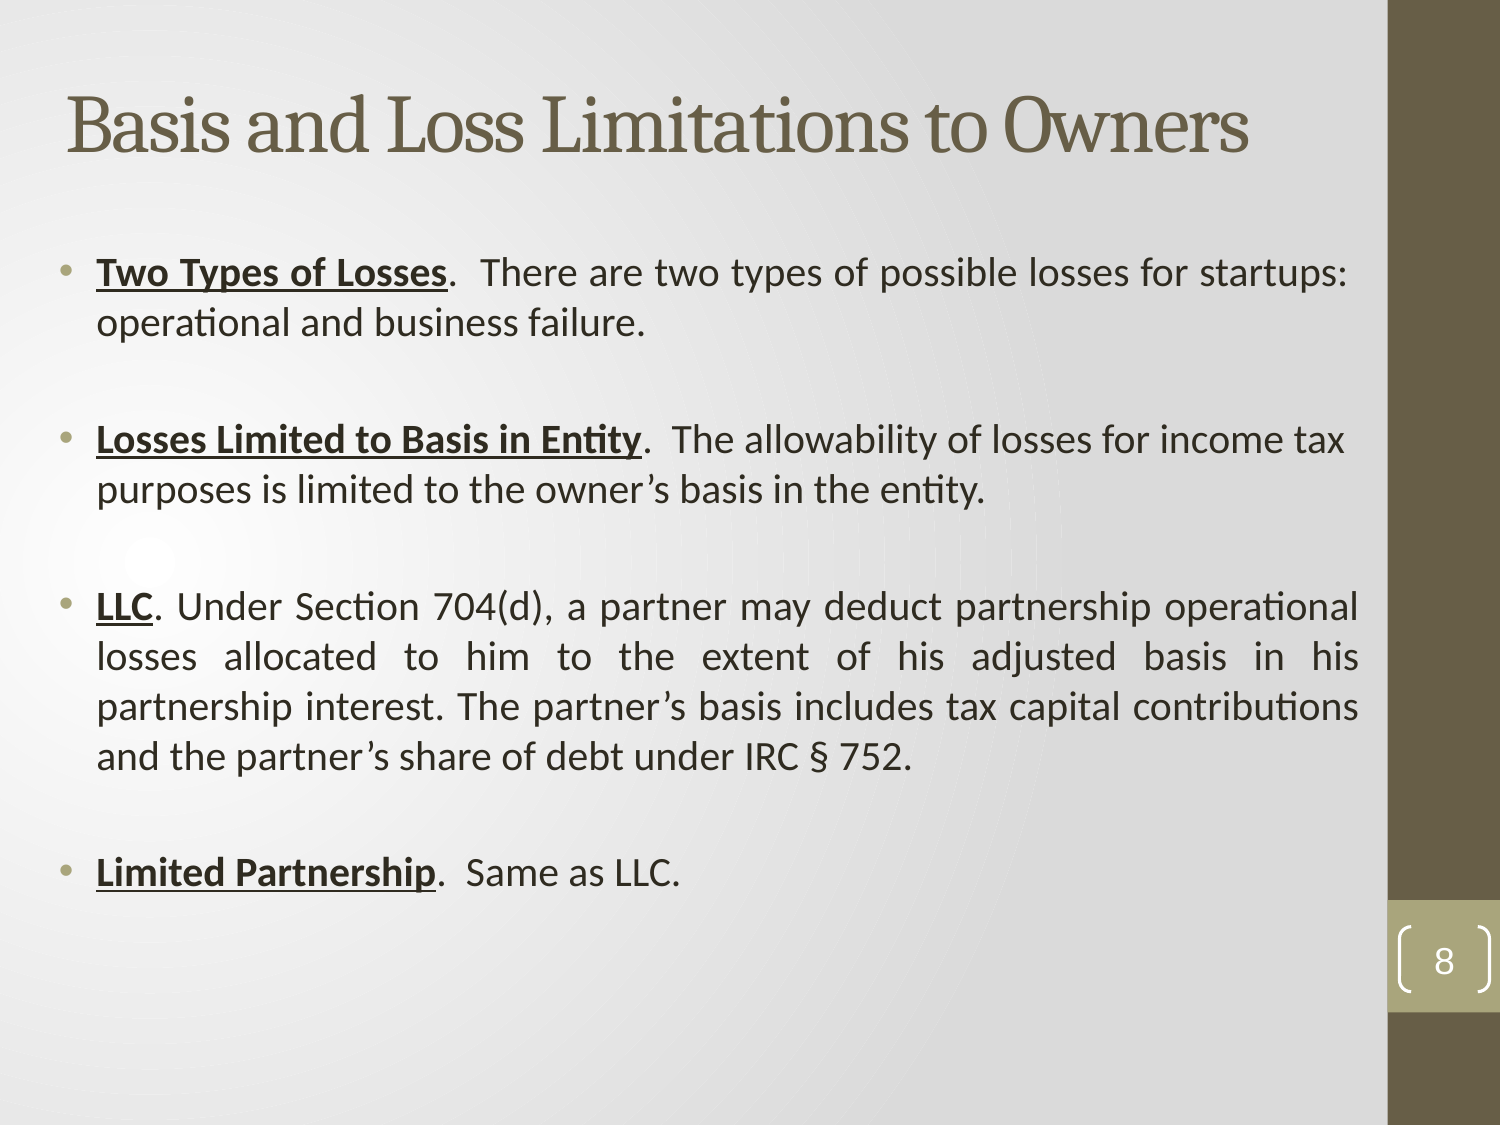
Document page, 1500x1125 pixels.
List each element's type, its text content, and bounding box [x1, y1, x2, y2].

slide_number 8 [1397, 925, 1492, 994]
list Two Types of Losses. There are two types of possible losses for startups: operational and business failure. Losses Limited to Basis in Entity. The allowability of losses for income tax purposes is limited to the owner’s basis in the entity. LLC. Under Section 704(d), a partner may deduct partnership operational losses allocated to him to the extent of his adjusted basis in his partnership interest. The partner’s basis includes tax capital contributions and the partner’s share of debt under IRC § 752. Limited Partnership. Same as LLC. [24, 237, 1375, 1063]
title Basis and Loss Limitations to Owners [50, 50, 1400, 188]
